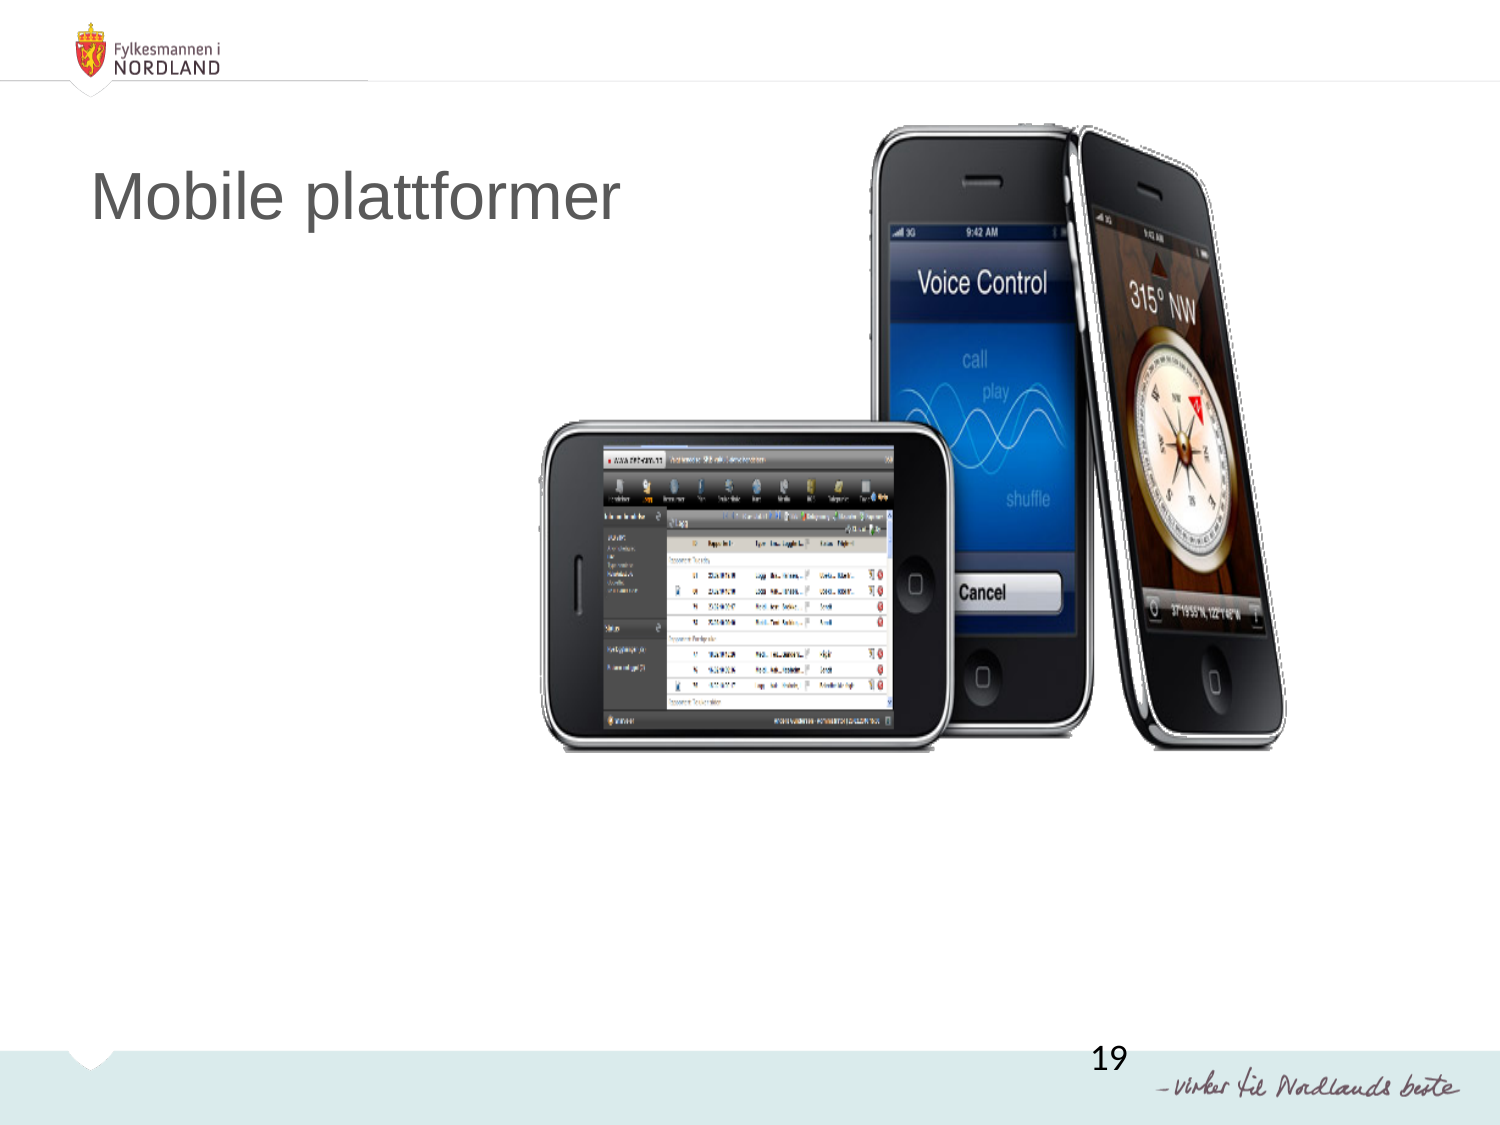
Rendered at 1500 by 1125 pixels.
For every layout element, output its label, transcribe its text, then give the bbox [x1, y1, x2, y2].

picture [0, 0, 1500, 797]
picture [0, 1043, 1500, 1125]
slide_number 19 [1074, 1025, 1388, 1100]
title Mobile plattformer [75, 127, 240, 260]
